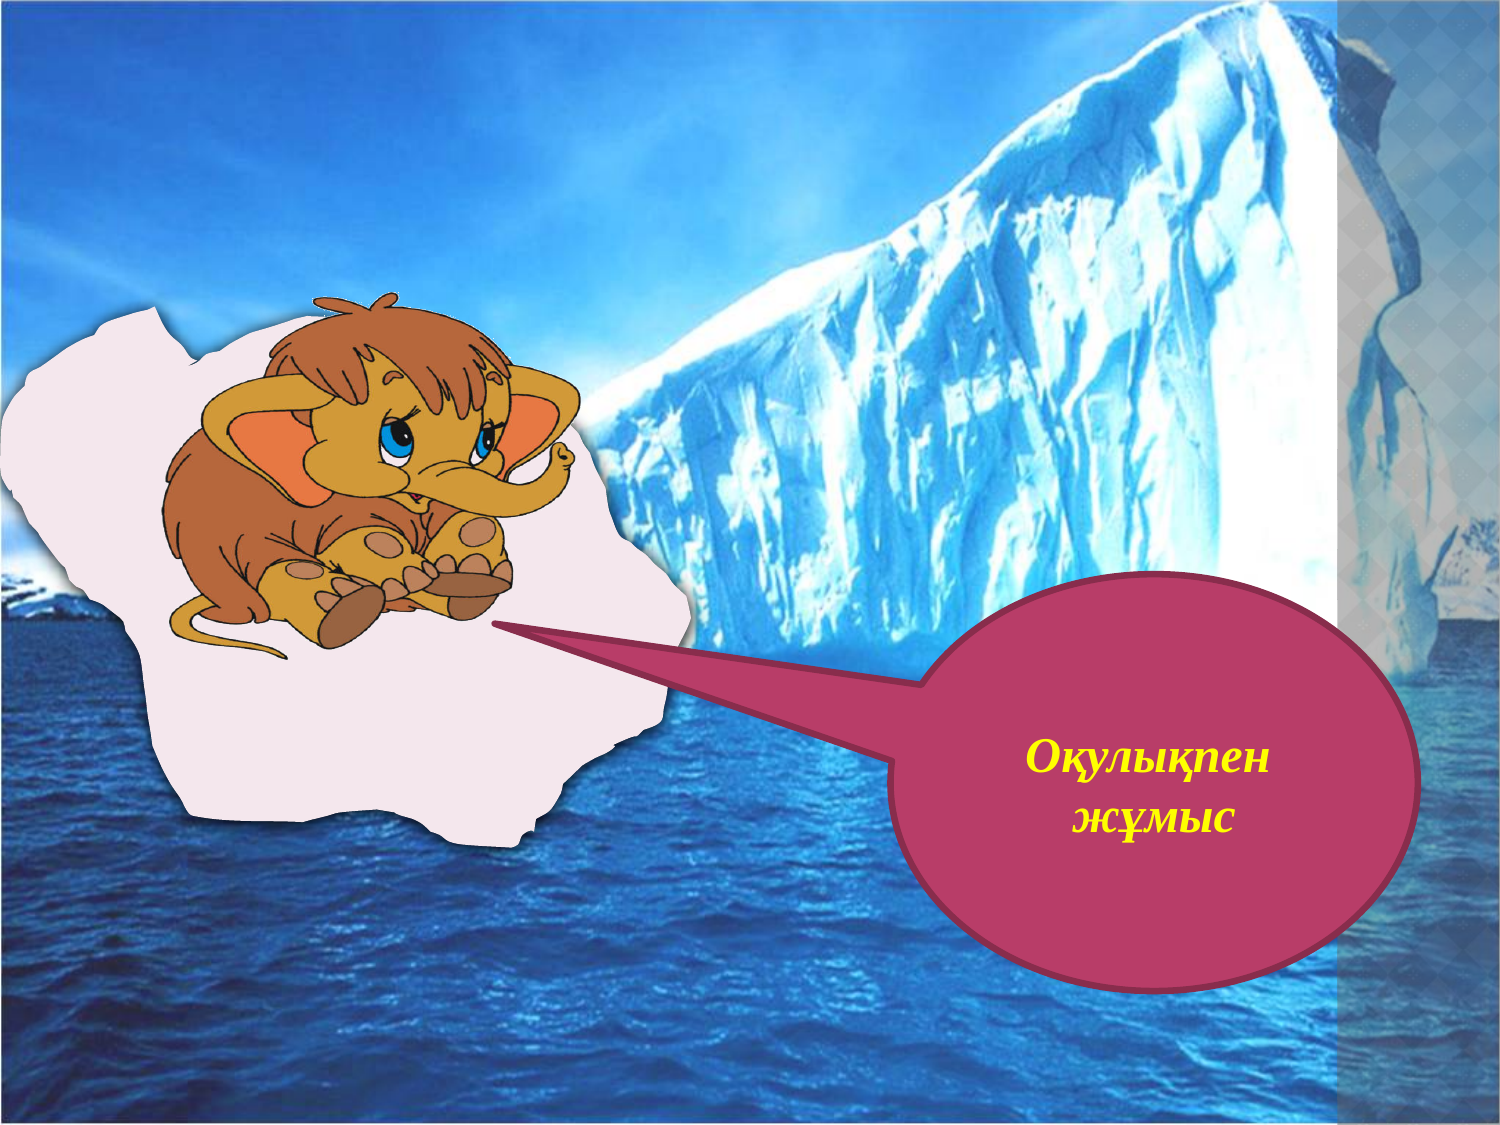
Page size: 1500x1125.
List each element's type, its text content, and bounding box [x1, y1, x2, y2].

text_box Оқулықпен жұмыс [697, 570, 1422, 995]
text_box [0, 292, 692, 849]
picture [0, 0, 1500, 1125]
